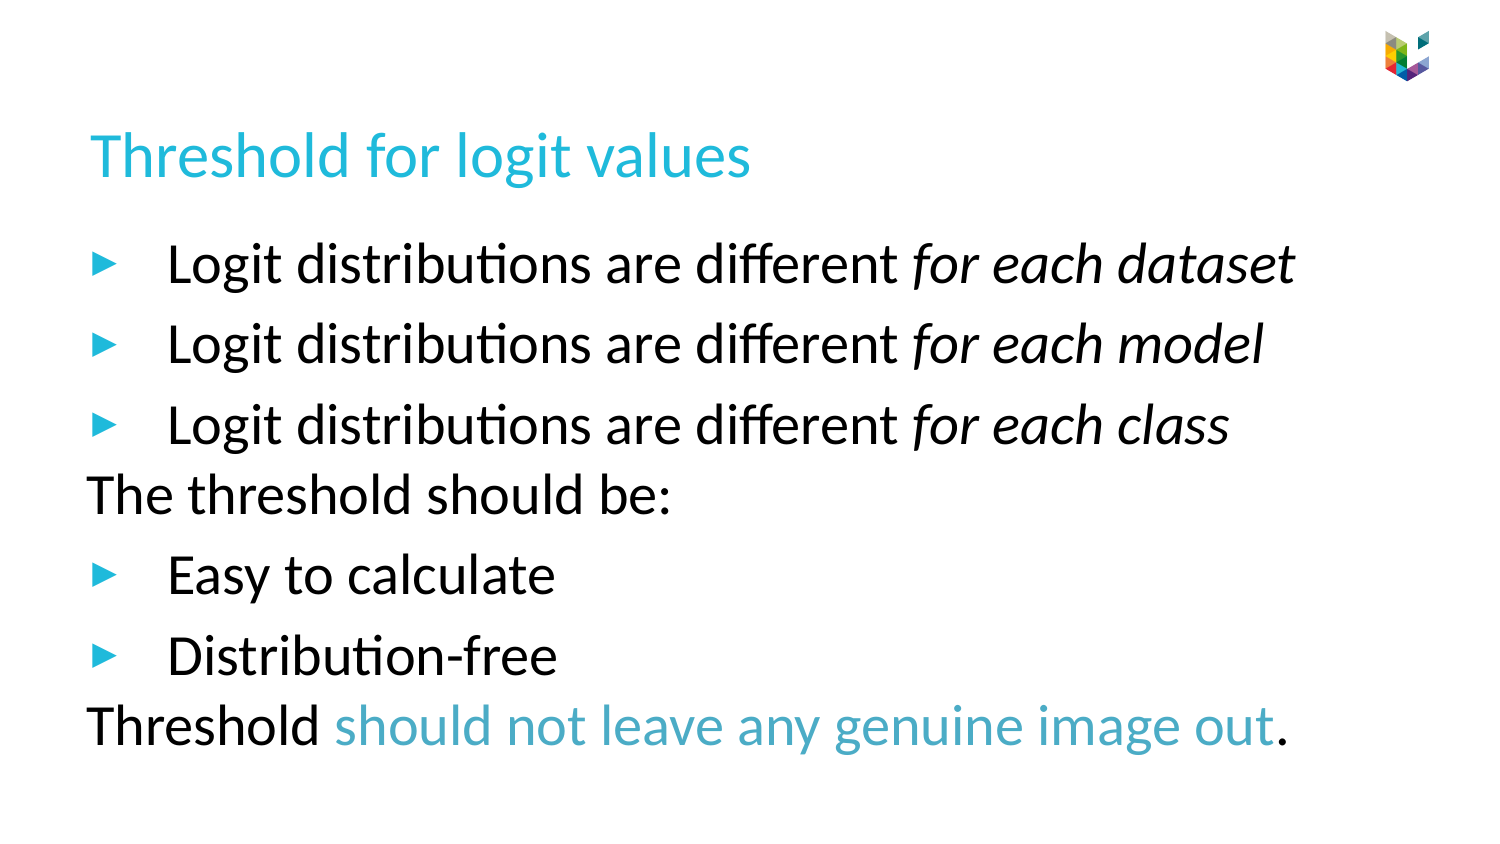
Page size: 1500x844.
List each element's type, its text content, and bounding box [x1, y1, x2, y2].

list Logit distributions are different for each dataset Logit distributions are different for each model Logit distributions are different for each class The threshold should be: Easy to calculate Distribution-free Threshold should not leave any genuine image out. [75, 209, 1425, 772]
title Threshold for logit values [75, 105, 1329, 199]
picture [1366, 11, 1448, 101]
